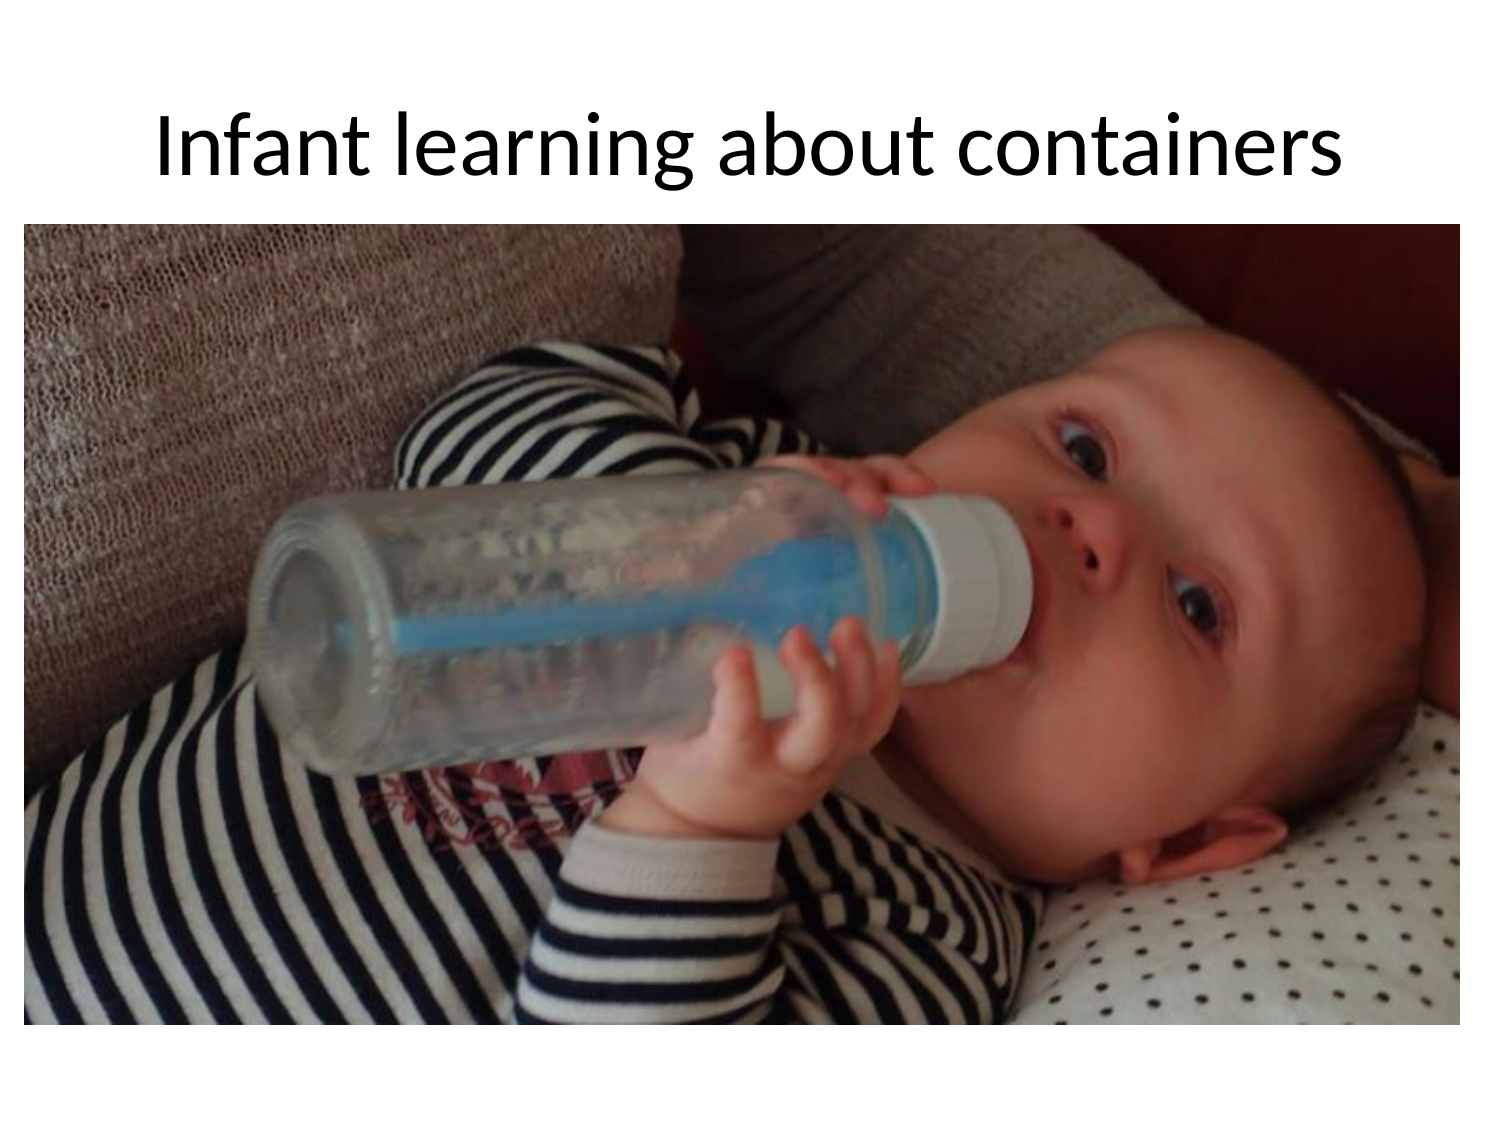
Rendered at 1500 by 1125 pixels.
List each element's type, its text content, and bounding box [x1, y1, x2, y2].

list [24, 224, 1461, 1026]
title Infant learning about containers [75, 45, 1425, 223]
